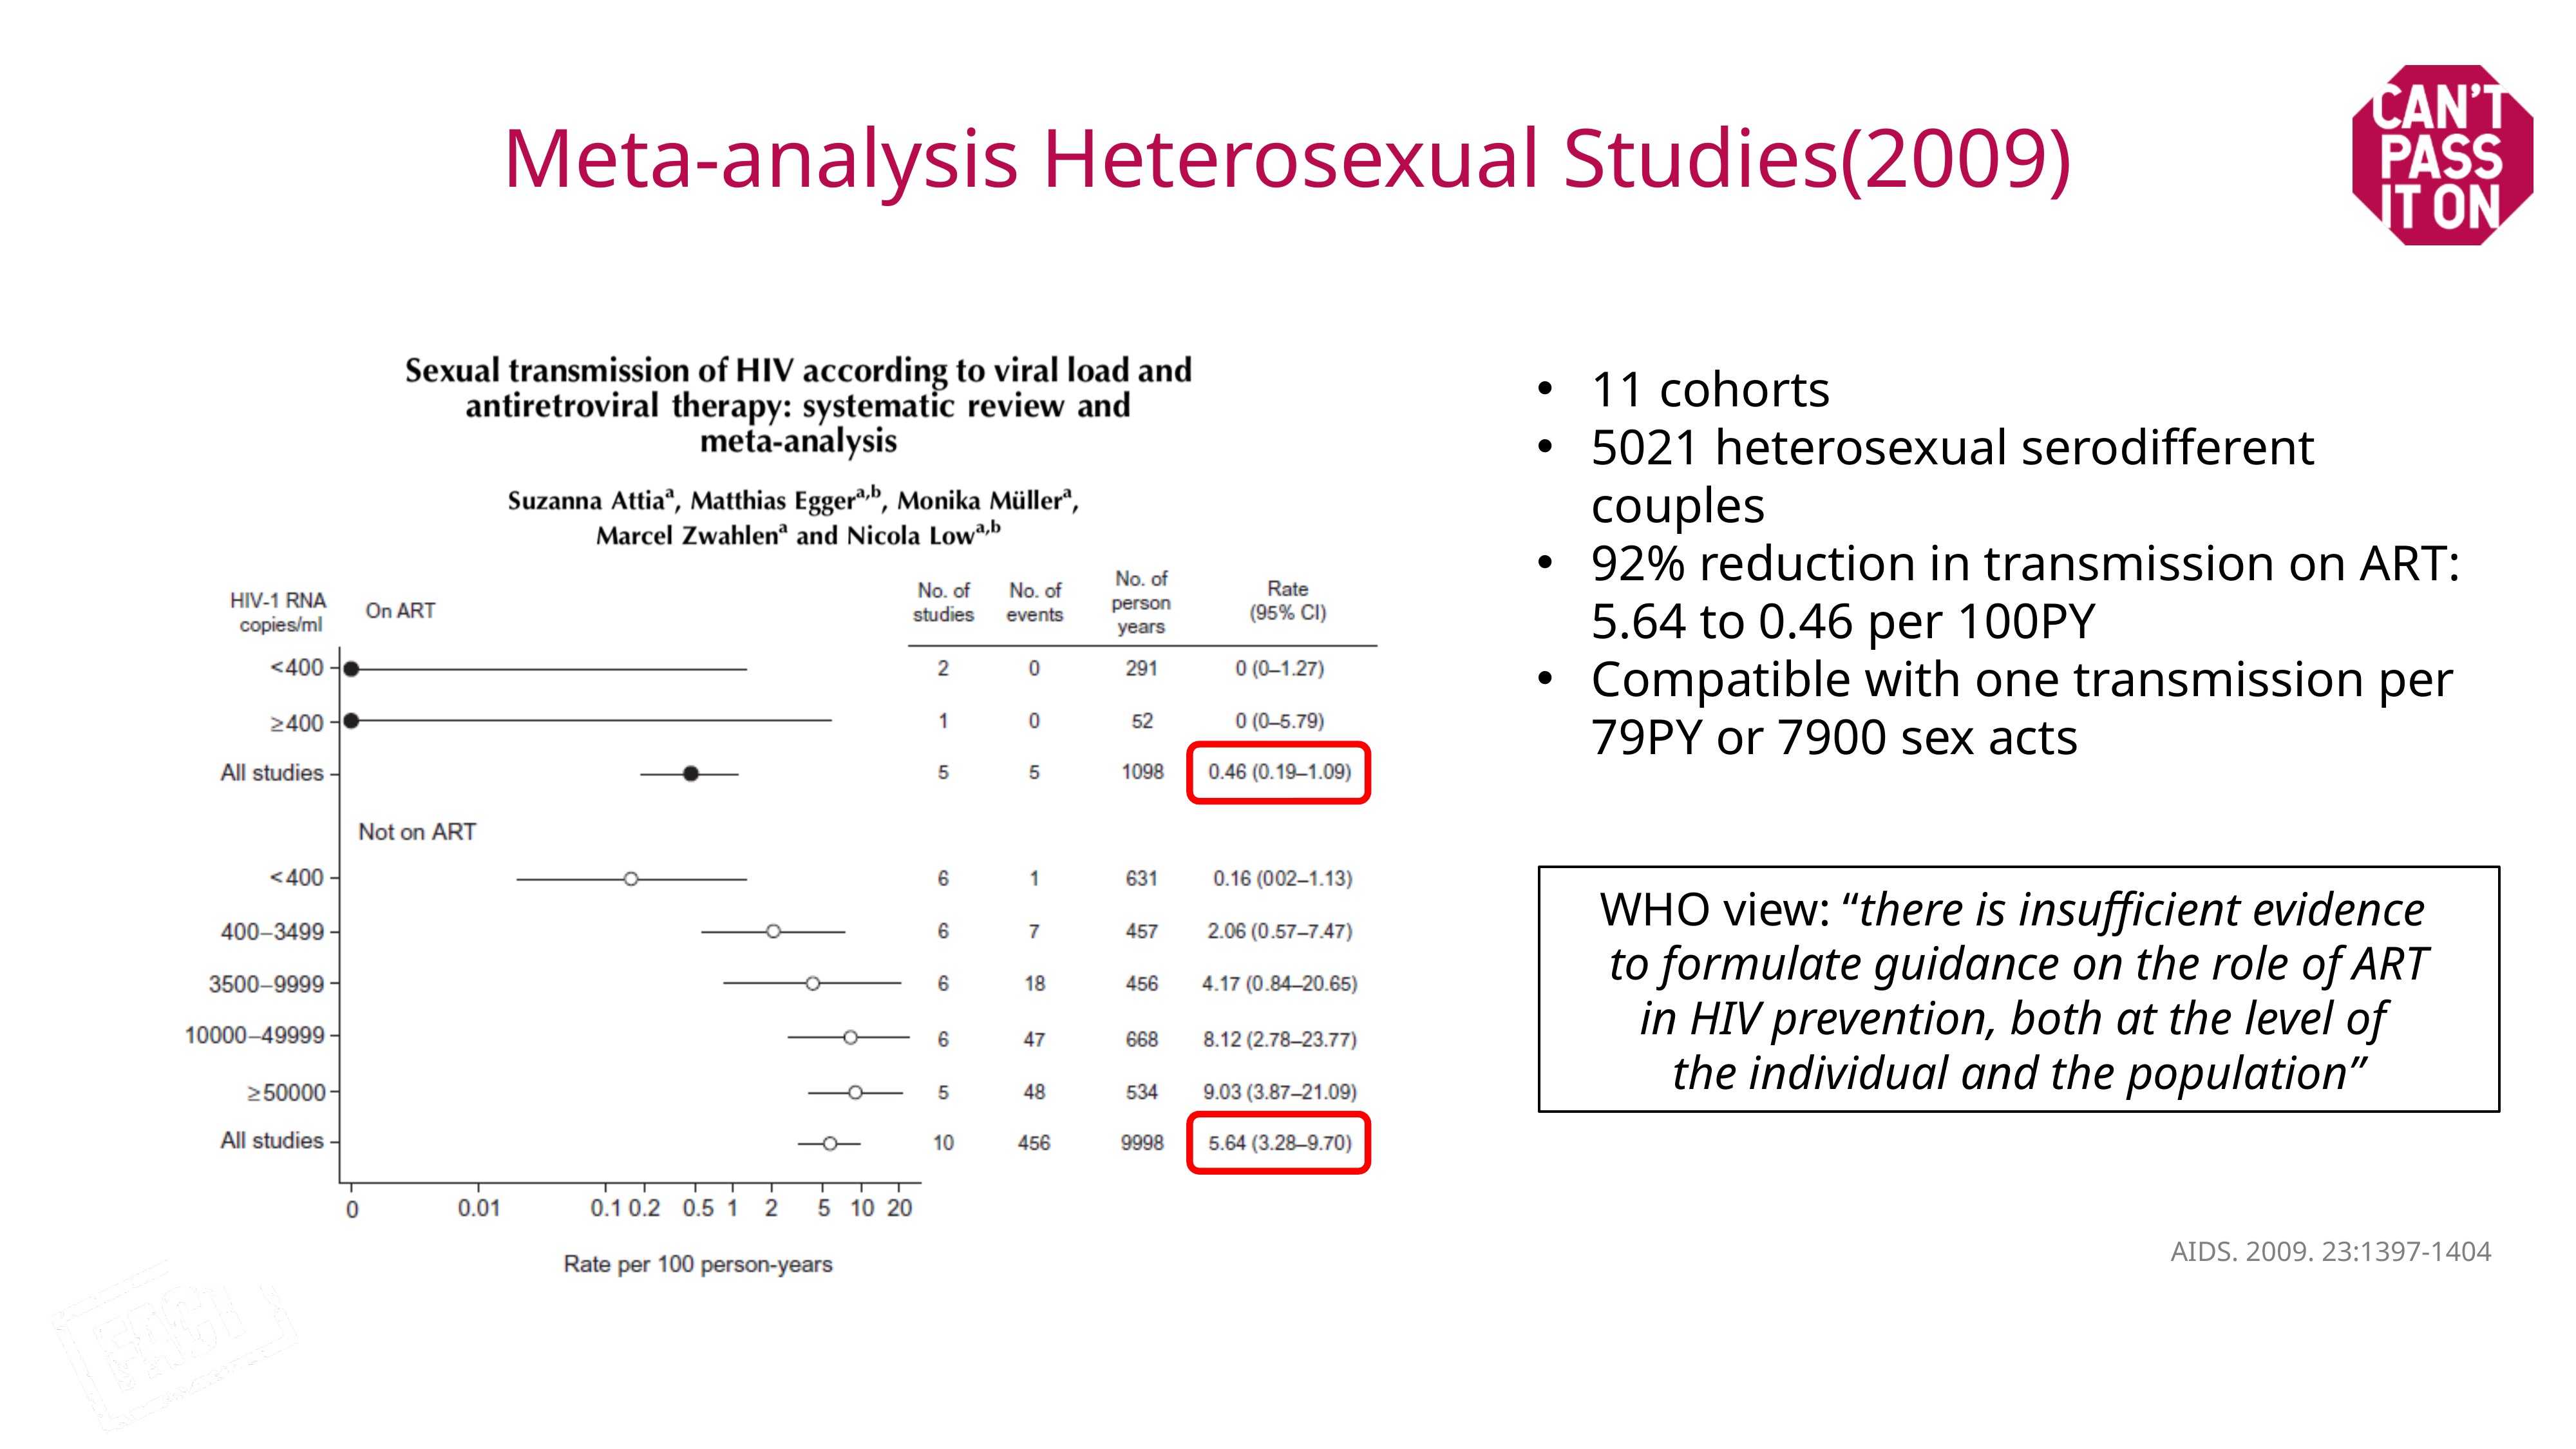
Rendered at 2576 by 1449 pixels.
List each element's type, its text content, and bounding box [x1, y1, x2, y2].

picture [50, 569, 1392, 1435]
title Meta-analysis Heterosexual Studies(2009) [0, 41, 2576, 284]
text_box WHO view: “there is insufficient evidence to formulate guidance on the role of ART in HIV prevention, both at the level of the individual and the population” [1539, 867, 2499, 1112]
text_box AIDS. 2009. 23:1397-1404 [2087, 1221, 2506, 1280]
picture [379, 348, 1225, 555]
text_box 11 cohorts 5021 heterosexual serodifferent couples 92% reduction in transmission on ART: 5.64 to 0.46 per 100PY Compatible with one transmission per 79PY or 7900 sex acts [1524, 345, 2502, 777]
